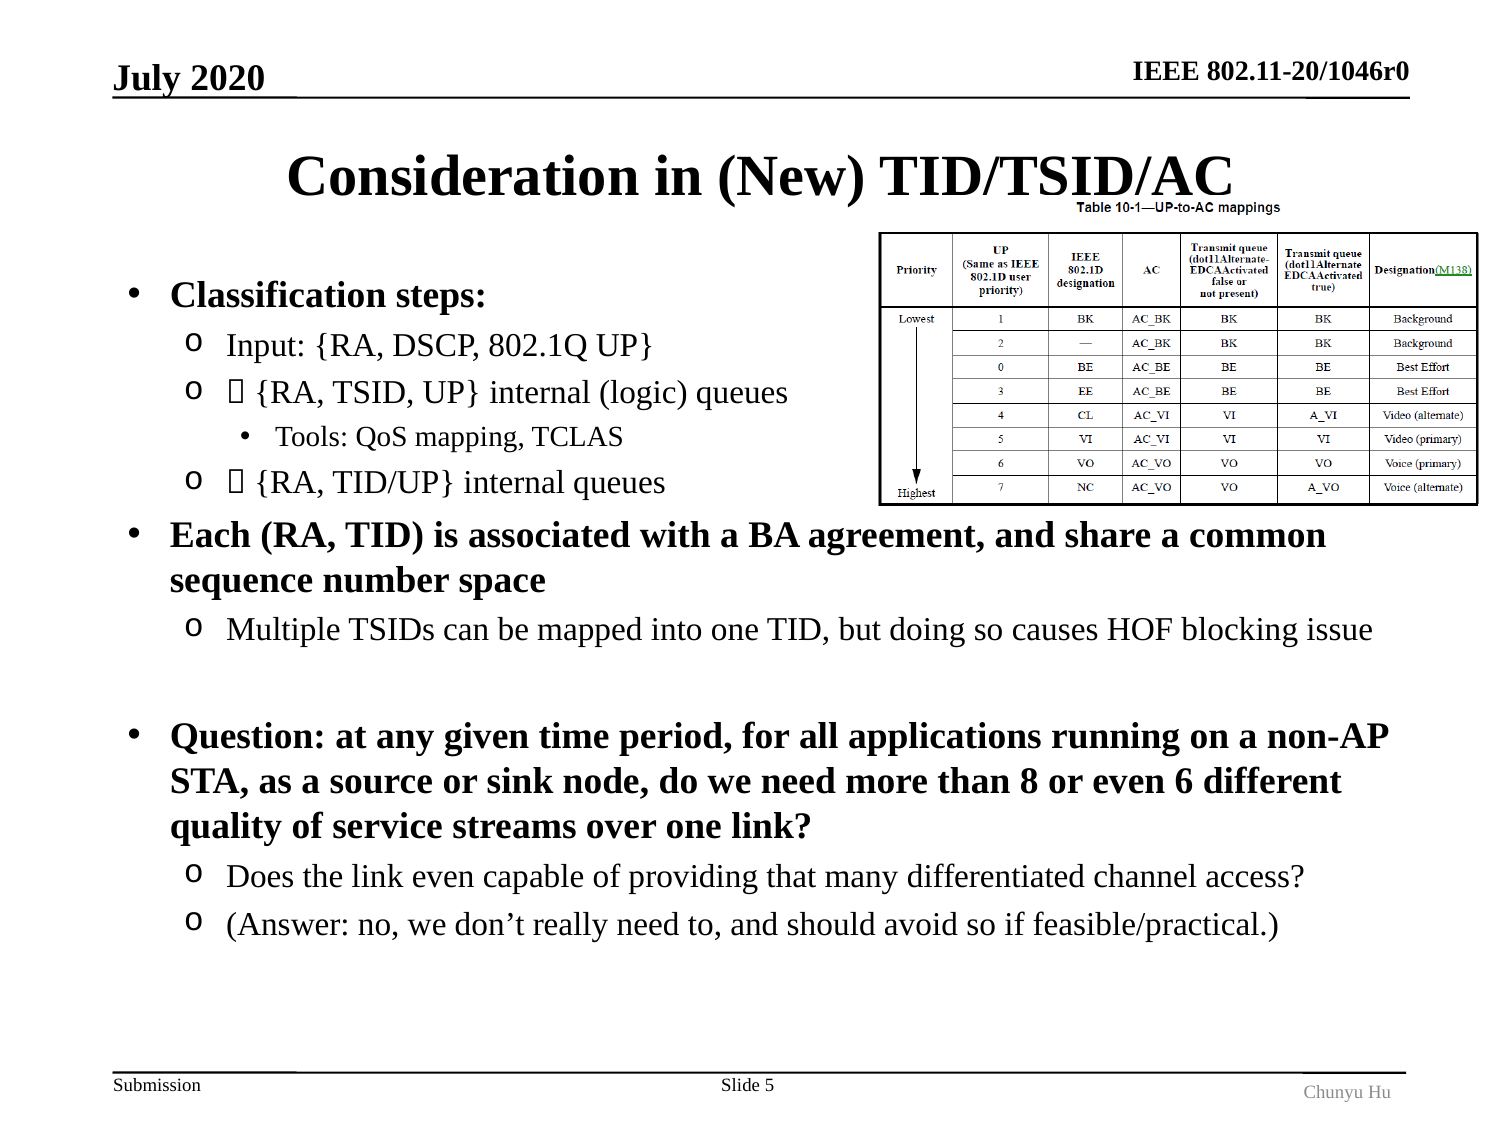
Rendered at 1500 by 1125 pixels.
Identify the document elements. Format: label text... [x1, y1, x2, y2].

slide_number Slide 5 [702, 1072, 793, 1111]
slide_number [112, 52, 563, 90]
title Consideration in (New) TID/TSID/AC [112, 97, 1411, 248]
footer Chunyu Hu [877, 1072, 1407, 1110]
list Classification steps: Input: {RA, DSCP, 802.1Q UP}  {RA, TSID, UP} internal (logic) queues Tools: QoS mapping, TCLAS  {RA, TID/UP} internal queues Each (RA, TID) is associated with a BA agreement, and share a common sequence number space Multiple TSIDs can be mapped into one TID, but doing so causes HOF blocking issue Question: at any given time period, for all applications running on a non-AP STA, as a source or sink node, do we need more than 8 or even 6 different quality of service streams over one link? Does the link even capable of providing that many differentiated channel access? (Answer: no, we don’t really need to, and should avoid so if feasible/practical.) [112, 262, 1411, 1073]
picture [872, 195, 1481, 511]
